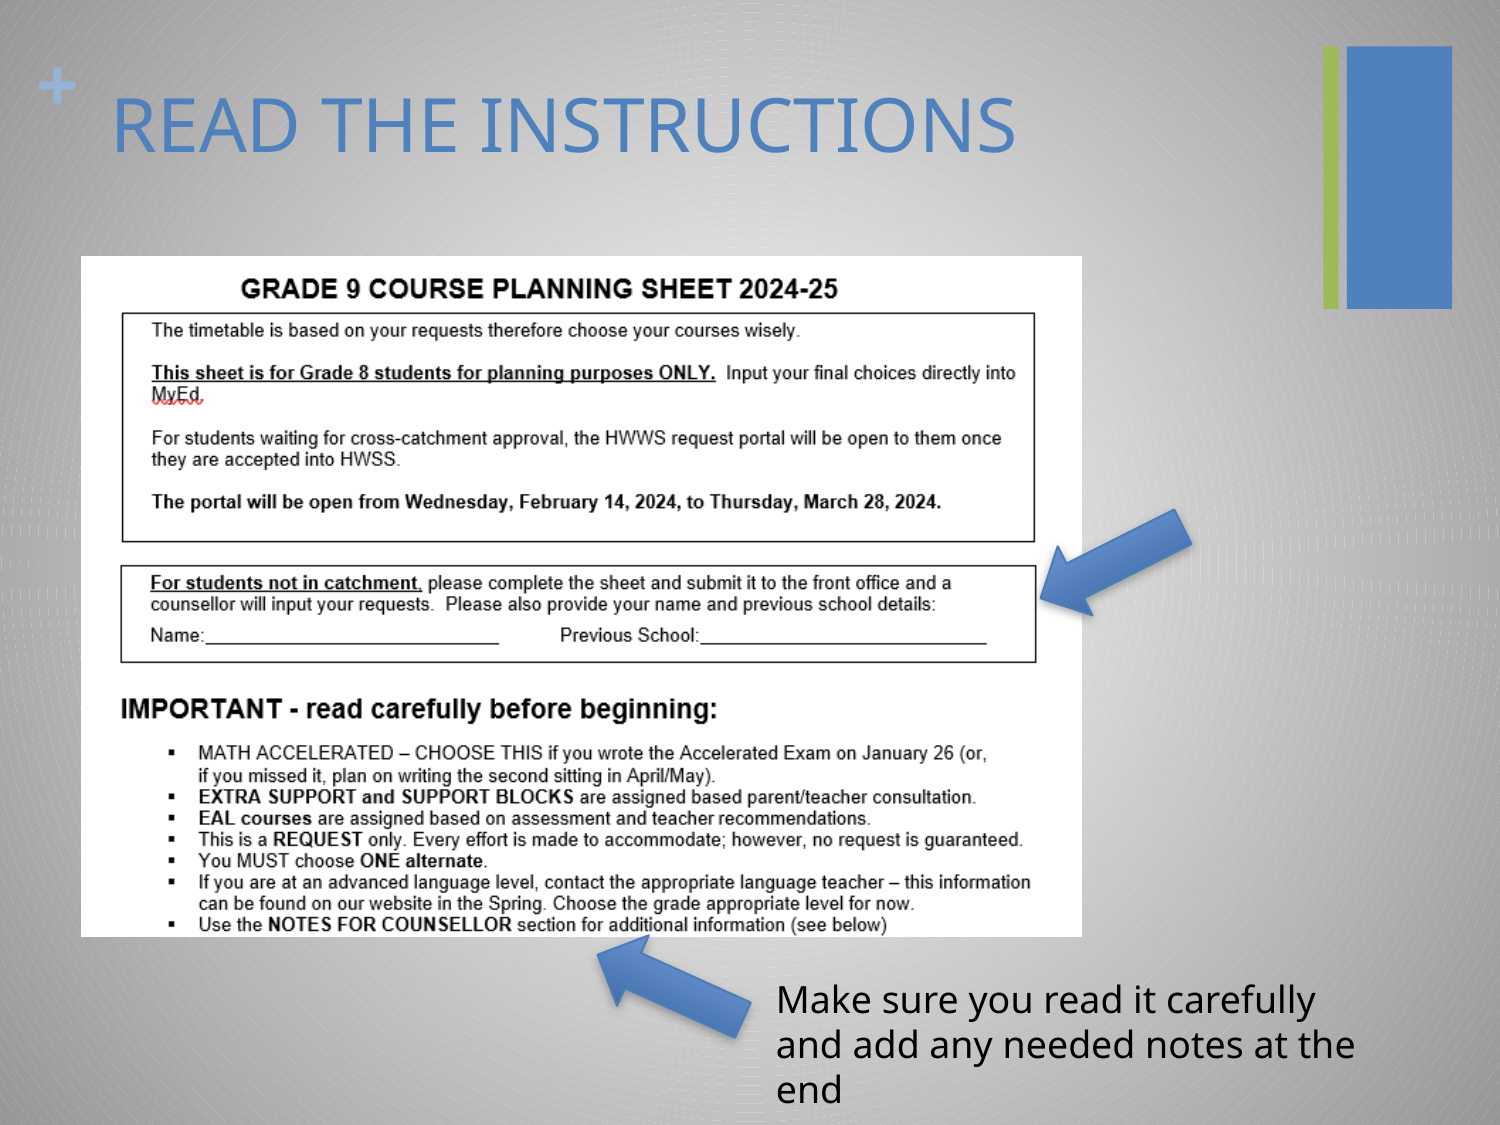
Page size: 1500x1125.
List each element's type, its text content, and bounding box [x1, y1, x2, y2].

text_box [596, 948, 752, 1039]
text_box [1089, 606, 1094, 617]
text_box [1089, 508, 1193, 597]
text_box Make sure you read it carefully and add any needed notes at the end [761, 968, 1403, 1119]
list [81, 255, 1083, 937]
title READ THE INSTRUCTIONS [95, 69, 1336, 253]
